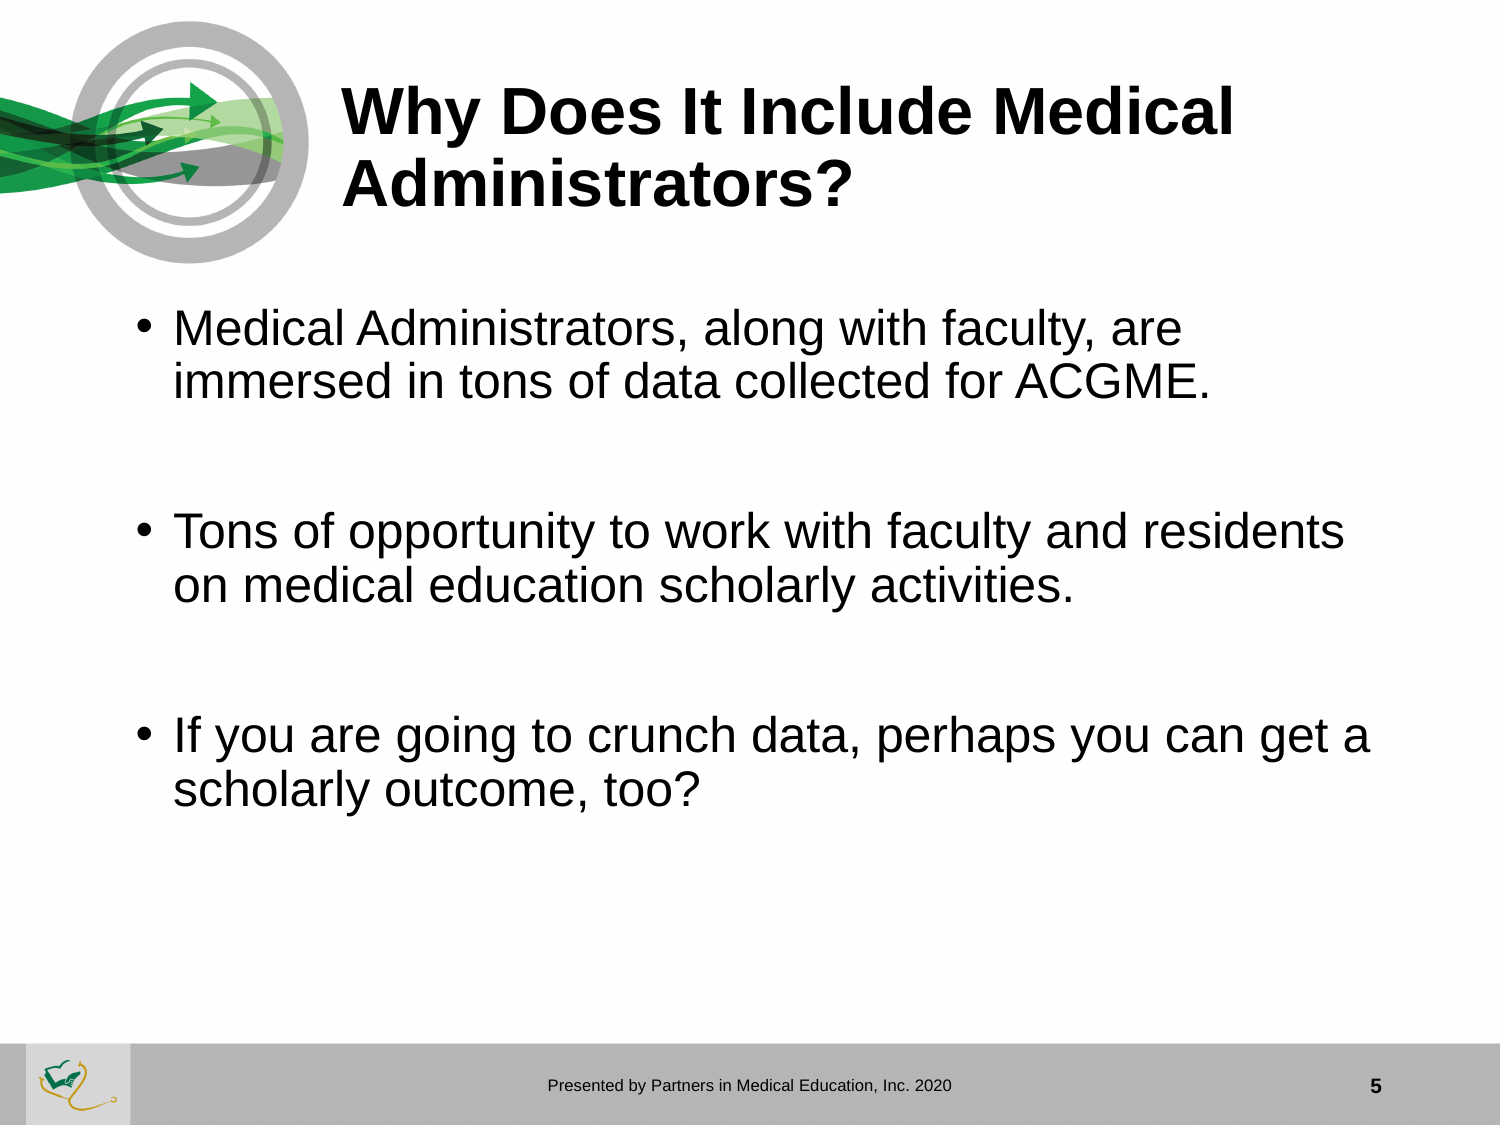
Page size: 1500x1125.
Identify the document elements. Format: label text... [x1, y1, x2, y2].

title Why Does It Include Medical Administrators? [326, 40, 1397, 258]
footer Presented by Partners in Medical Education, Inc. 2020 [496, 1055, 1004, 1116]
slide_number 5 [1059, 1055, 1397, 1116]
list Medical Administrators, along with faculty, are immersed in tons of data collected for ACGME. Tons of opportunity to work with faculty and residents on medical education scholarly activities. If you are going to crunch data, perhaps you can get a scholarly outcome, too? [120, 286, 1415, 505]
picture [0, 0, 1500, 1125]
